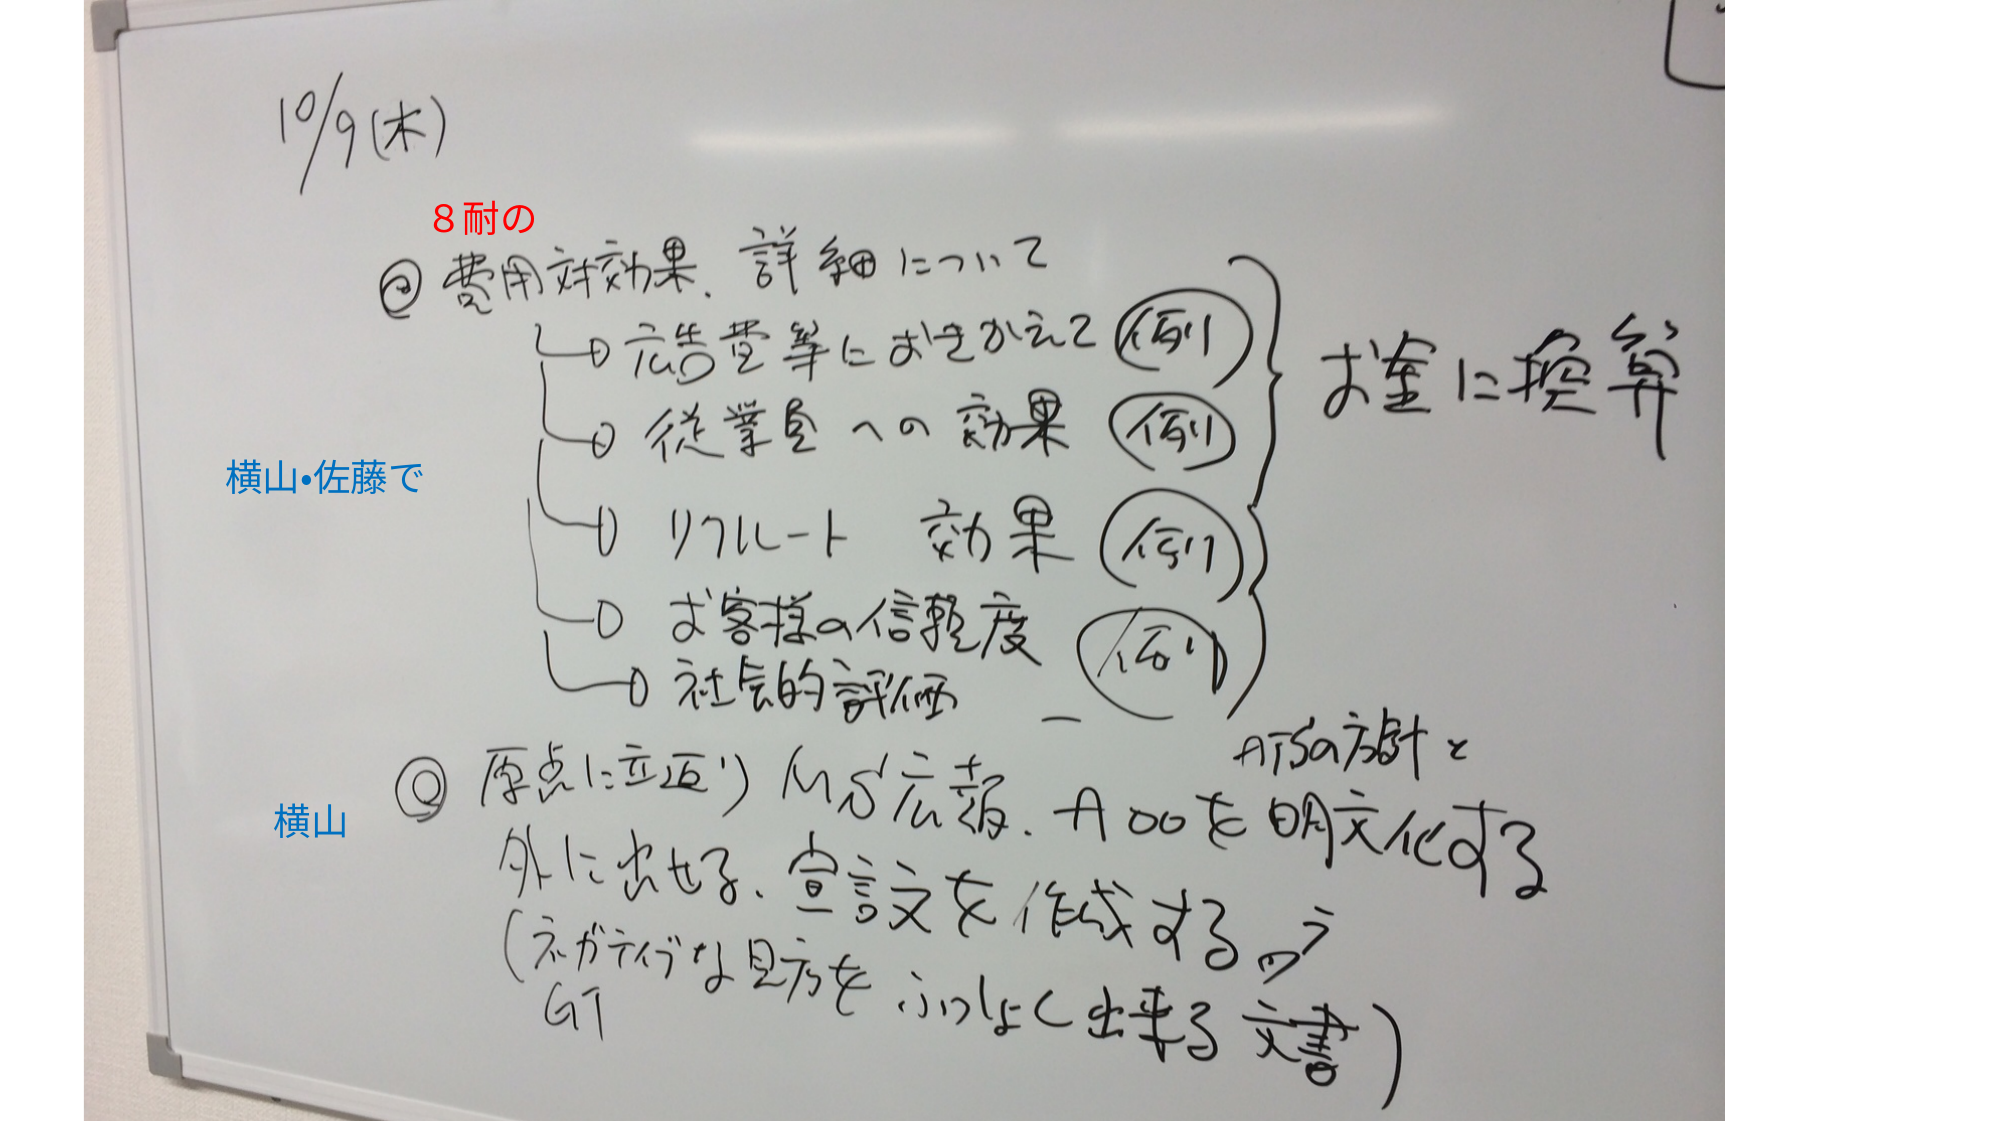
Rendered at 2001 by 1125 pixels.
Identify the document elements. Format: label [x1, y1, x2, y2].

text_box [83, 0, 1725, 1121]
